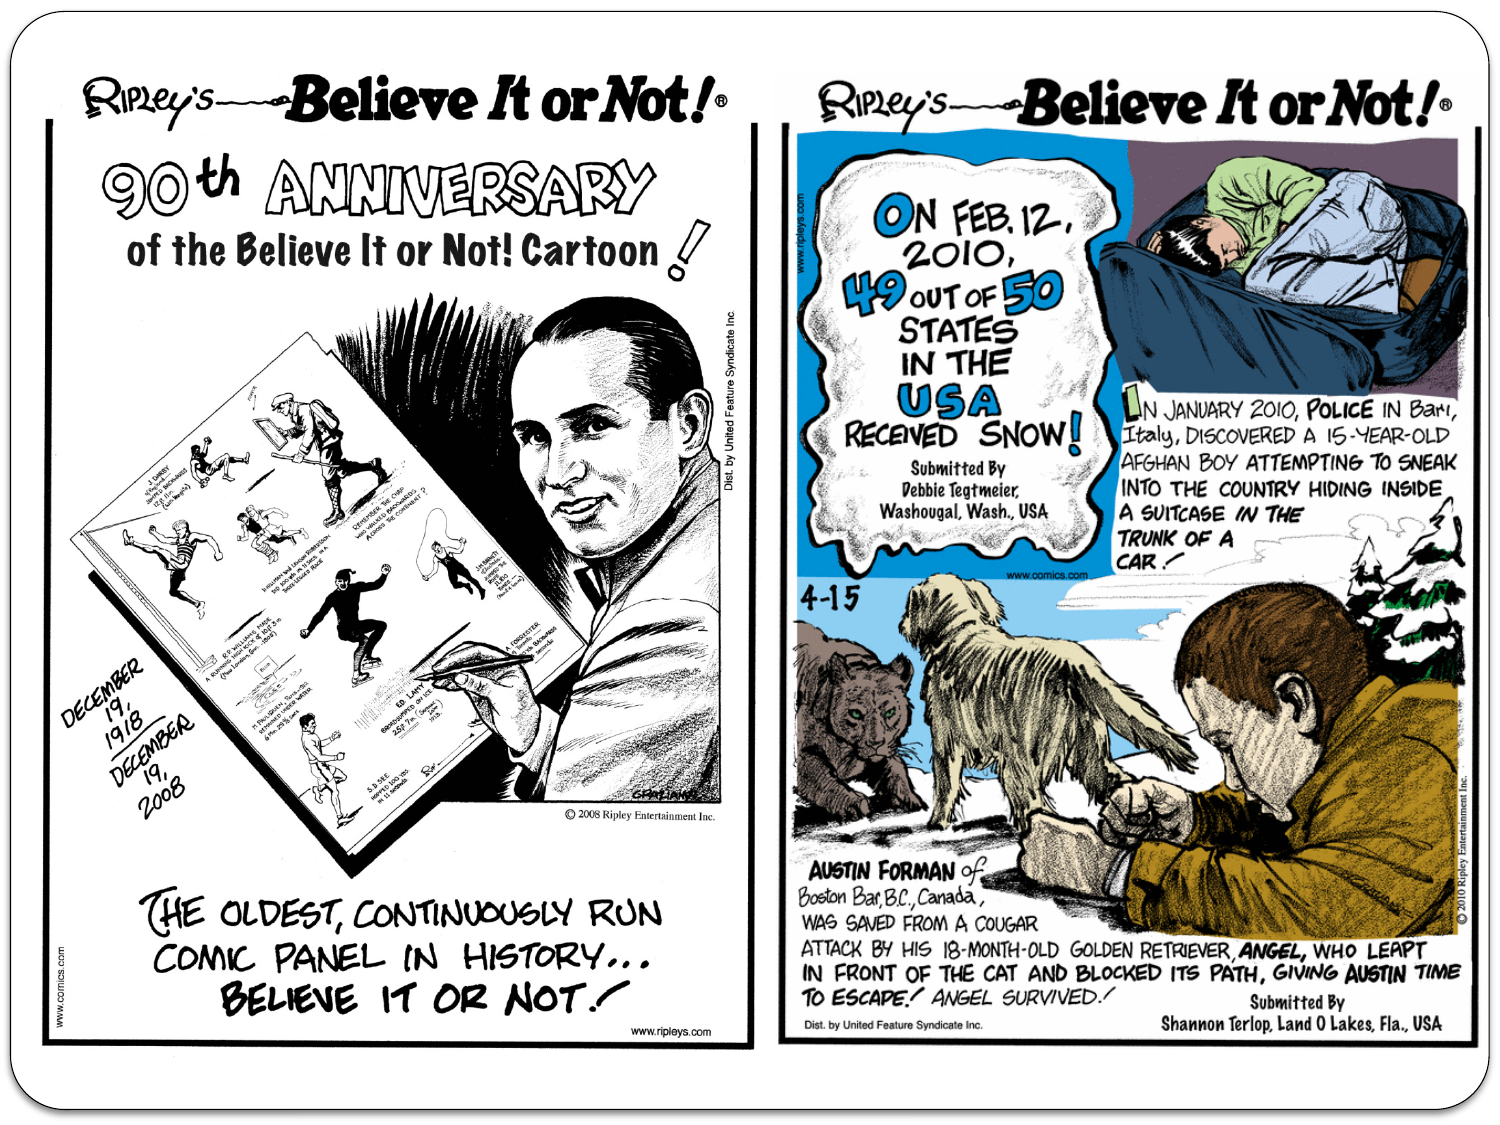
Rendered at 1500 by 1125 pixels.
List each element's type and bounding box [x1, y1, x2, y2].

picture [774, 74, 1482, 1051]
picture [24, 62, 770, 1063]
